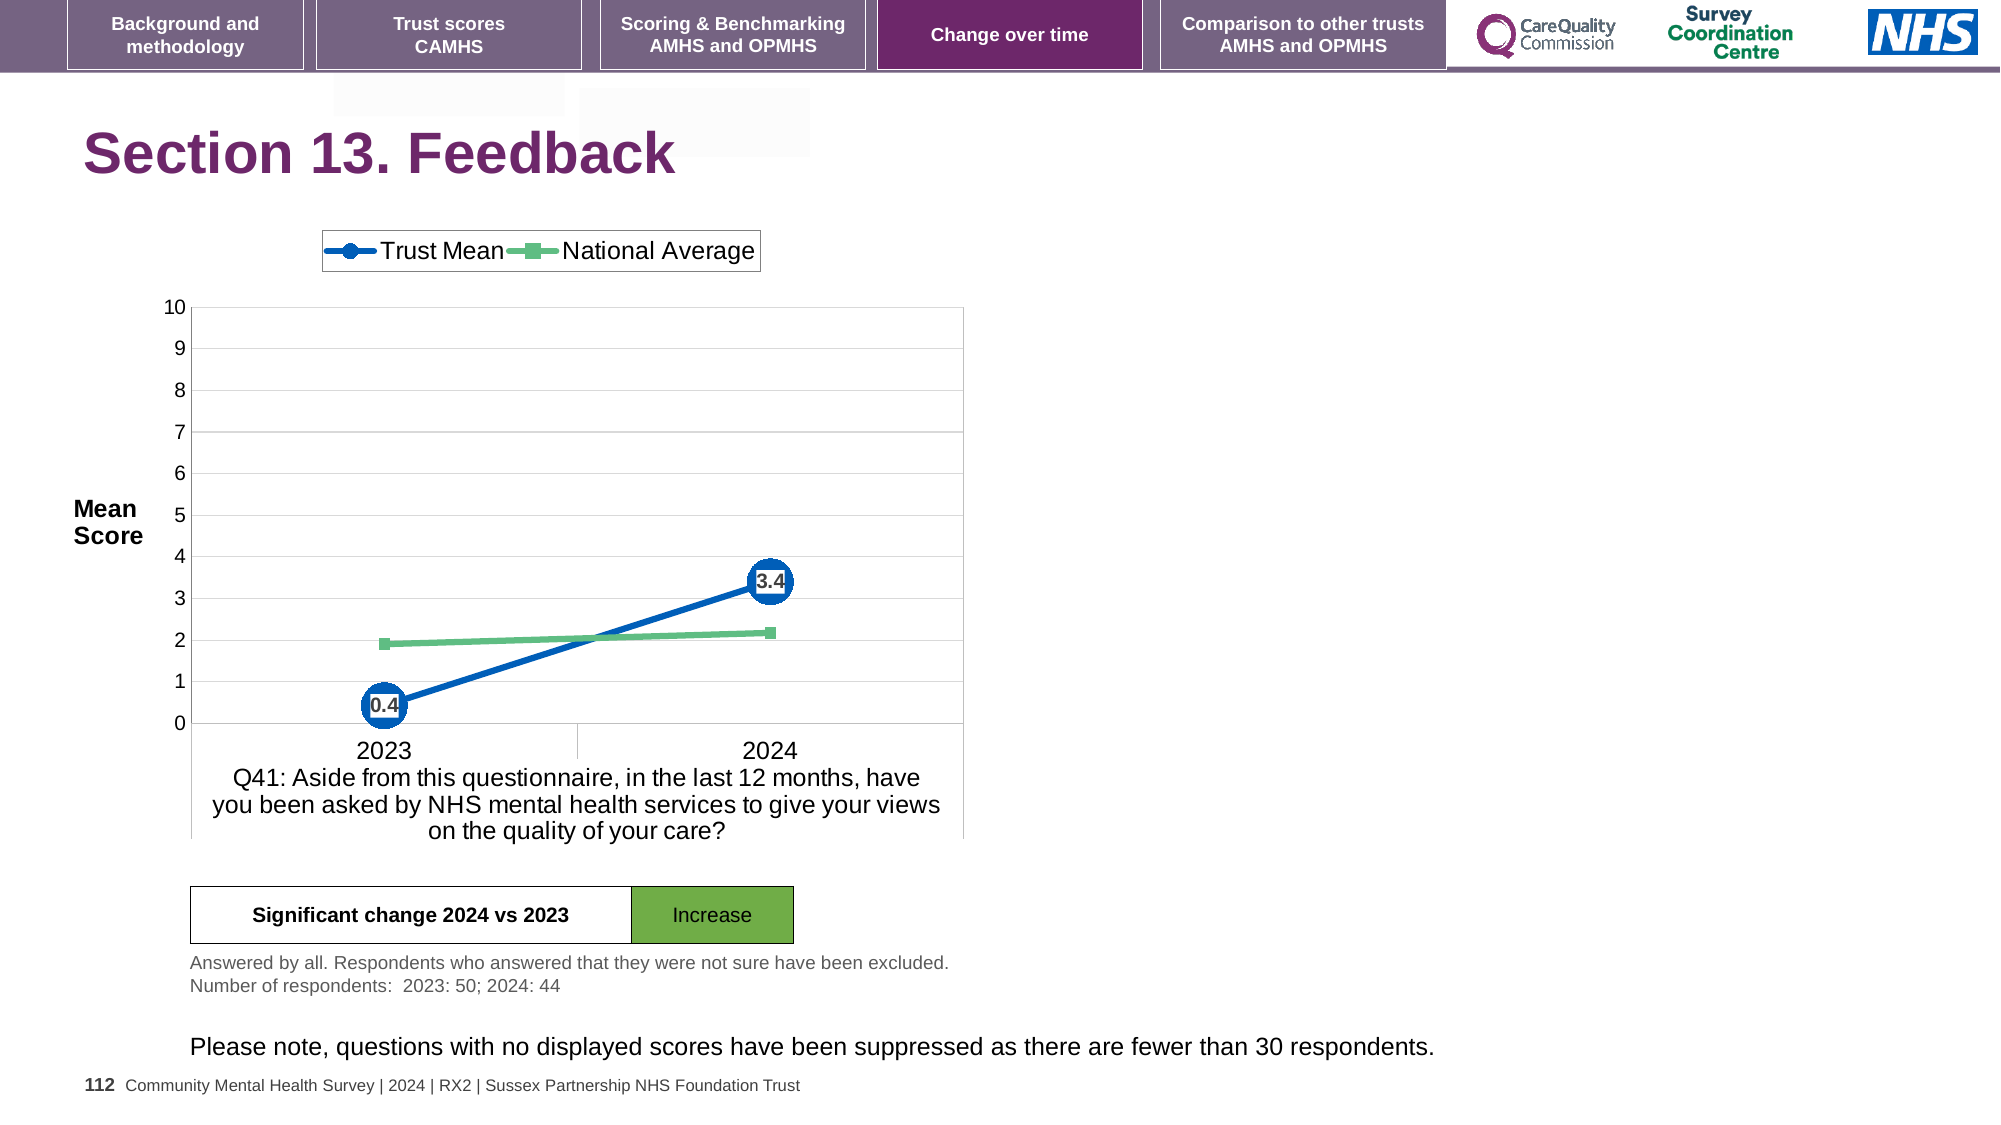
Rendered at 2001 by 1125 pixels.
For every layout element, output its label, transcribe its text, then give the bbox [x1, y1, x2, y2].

title Section 13. Feedback [68, 100, 1942, 209]
picture [1666, 3, 1794, 61]
text_box Please note, questions with no displayed scores have been suppressed as there are fewer than 30 respondents. [175, 1018, 1507, 1068]
picture [1868, 9, 1978, 55]
text_box 112 [84, 1065, 122, 1125]
text_box Answered by all. Respondents who answered that they were not sure have been excluded. Number of respondents: 2023: 50; 2024: 44 [175, 943, 1054, 1004]
chart [68, 228, 966, 871]
table_header Increase [632, 887, 793, 943]
picture [1476, 13, 1616, 59]
table_header Significant change 2024 vs 2023 [191, 887, 631, 943]
